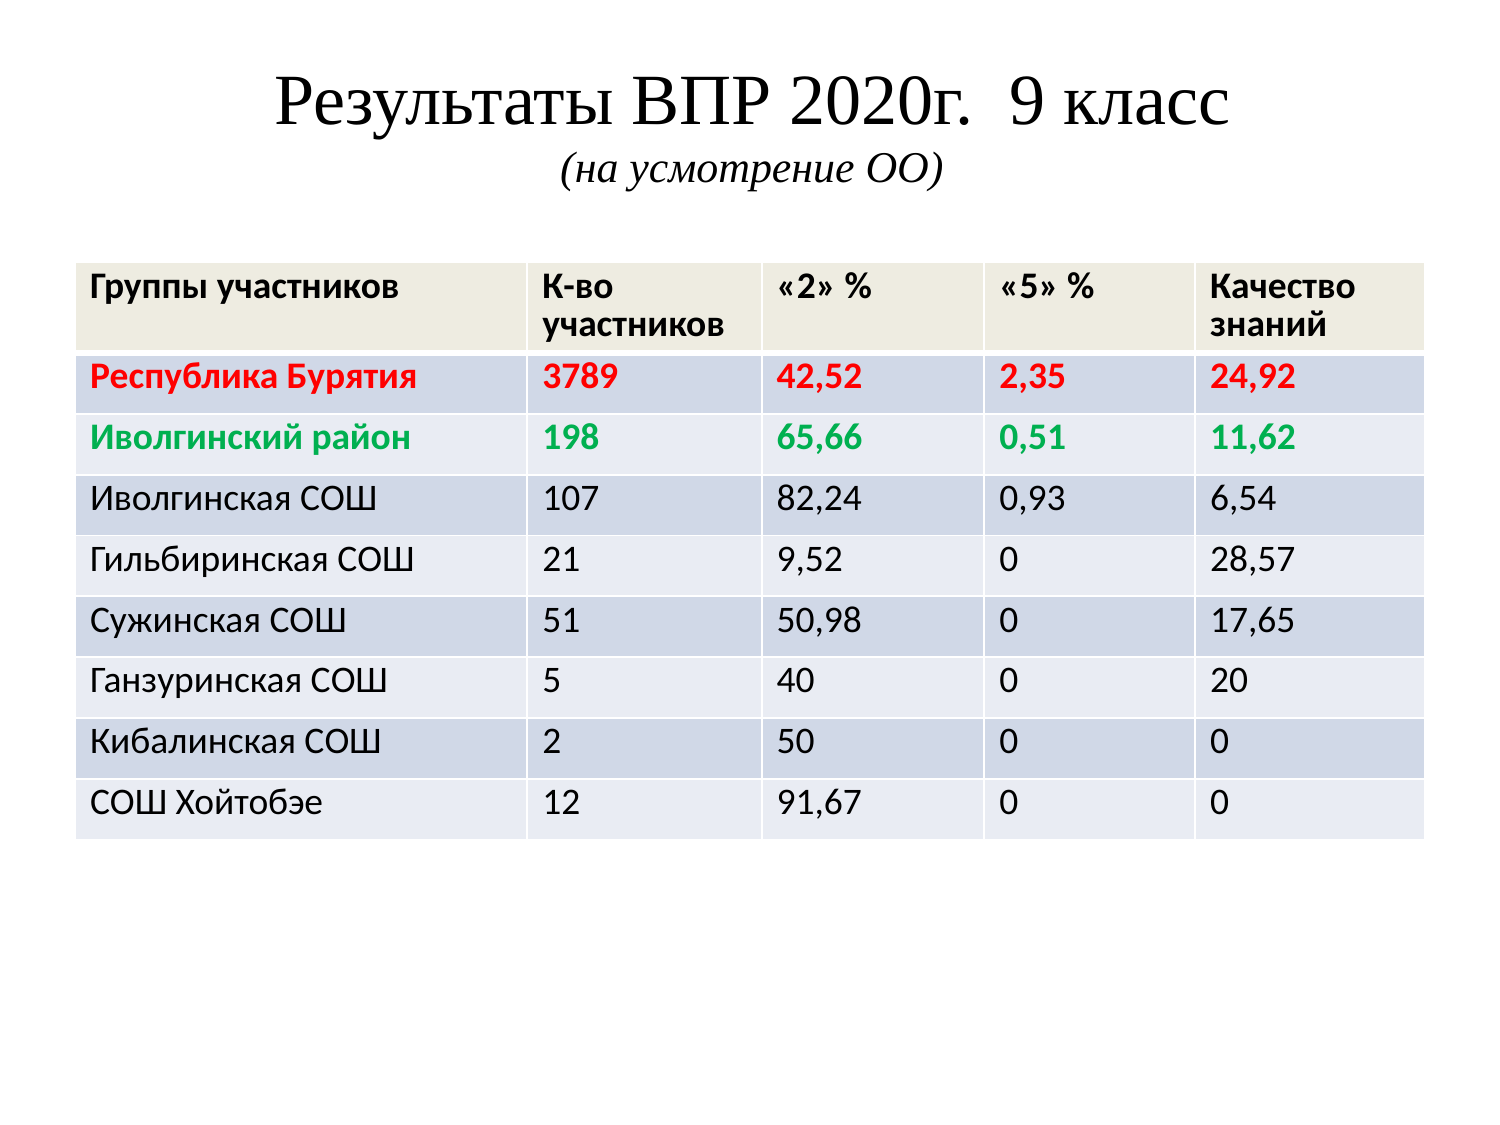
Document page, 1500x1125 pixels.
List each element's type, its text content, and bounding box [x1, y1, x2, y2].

table_cell 5 [528, 658, 761, 717]
table_cell 2,35 [985, 356, 1194, 413]
table_cell 0 [985, 597, 1194, 656]
table_cell 24,92 [1196, 356, 1424, 413]
table_header «2» % [763, 263, 983, 350]
table_cell Сужинская СОШ [76, 597, 526, 656]
table_cell 21 [528, 536, 761, 595]
table_cell Иволгинская СОШ [76, 476, 526, 535]
table_cell 51 [528, 597, 761, 656]
table_cell 6,54 [1196, 476, 1424, 535]
table_header Группы участников [76, 263, 526, 350]
table_cell 0 [985, 536, 1194, 595]
table_cell 0 [985, 780, 1194, 839]
table_cell 0,51 [985, 415, 1194, 474]
table_header Качество знаний [1196, 263, 1424, 350]
table_header К-во участников [528, 263, 761, 350]
table_cell 50,98 [763, 597, 983, 656]
table_cell Ганзуринская СОШ [76, 658, 526, 717]
table_cell 2 [528, 719, 761, 778]
table_cell 3789 [528, 356, 761, 413]
table_cell Иволгинский район [76, 415, 526, 474]
table_cell 65,66 [763, 415, 983, 474]
table_cell 0 [985, 658, 1194, 717]
table_cell 107 [528, 476, 761, 535]
table_cell СОШ Хойтобэе [76, 780, 526, 839]
table_cell 40 [763, 658, 983, 717]
table_cell 20 [1196, 658, 1424, 717]
table_cell 50 [763, 719, 983, 778]
table_cell 82,24 [763, 476, 983, 535]
table_header «5» % [985, 263, 1194, 350]
table_cell Республика Бурятия [76, 356, 526, 413]
table_cell 42,52 [763, 356, 983, 413]
table_cell 0 [985, 719, 1194, 778]
table_cell 28,57 [1196, 536, 1424, 595]
table_cell Гильбиринская СОШ [76, 536, 526, 595]
table_cell 0,93 [985, 476, 1194, 535]
table_cell 198 [528, 415, 761, 474]
table_cell 11,62 [1196, 415, 1424, 474]
table_cell 12 [528, 780, 761, 839]
table_cell 9,52 [763, 536, 983, 595]
title Результаты ВПР 2020г. 9 класс (на усмотрение ОО) [75, 45, 1430, 200]
table_cell 0 [1196, 780, 1424, 839]
table_cell 0 [1196, 719, 1424, 778]
table_cell 91,67 [763, 780, 983, 839]
table_cell Кибалинская СОШ [76, 719, 526, 778]
table_cell 17,65 [1196, 597, 1424, 656]
